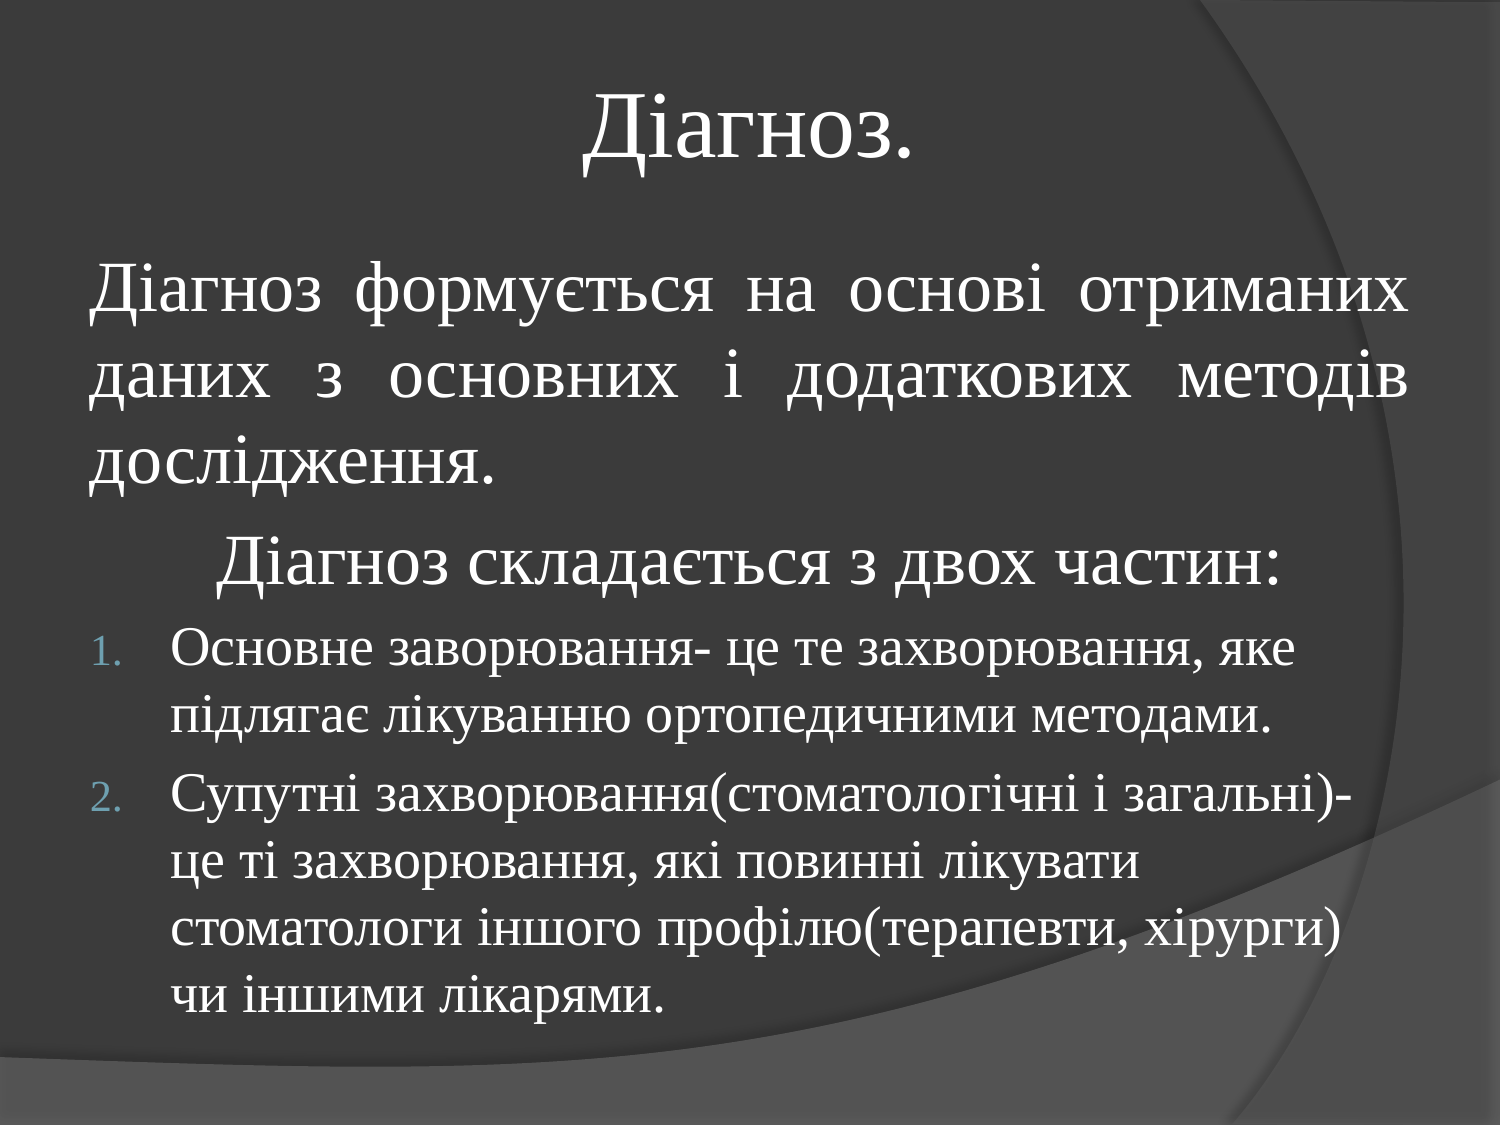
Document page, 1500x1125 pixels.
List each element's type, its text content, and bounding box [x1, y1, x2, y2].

list Діагноз формується на основі отриманих даних з основних і додаткових методів дослідження. Діагноз складається з двох частин: Основне заворювання- це те захворювання, яке підлягає лікуванню ортопедичними методами. Супутні захворювання(стоматологічні і загальні)- це ті захворювання, які повинні лікувати стоматологи іншого профілю(терапевти, хірурги) чи іншими лікарями. [75, 231, 1425, 1038]
title Діагноз. [75, 30, 1425, 209]
